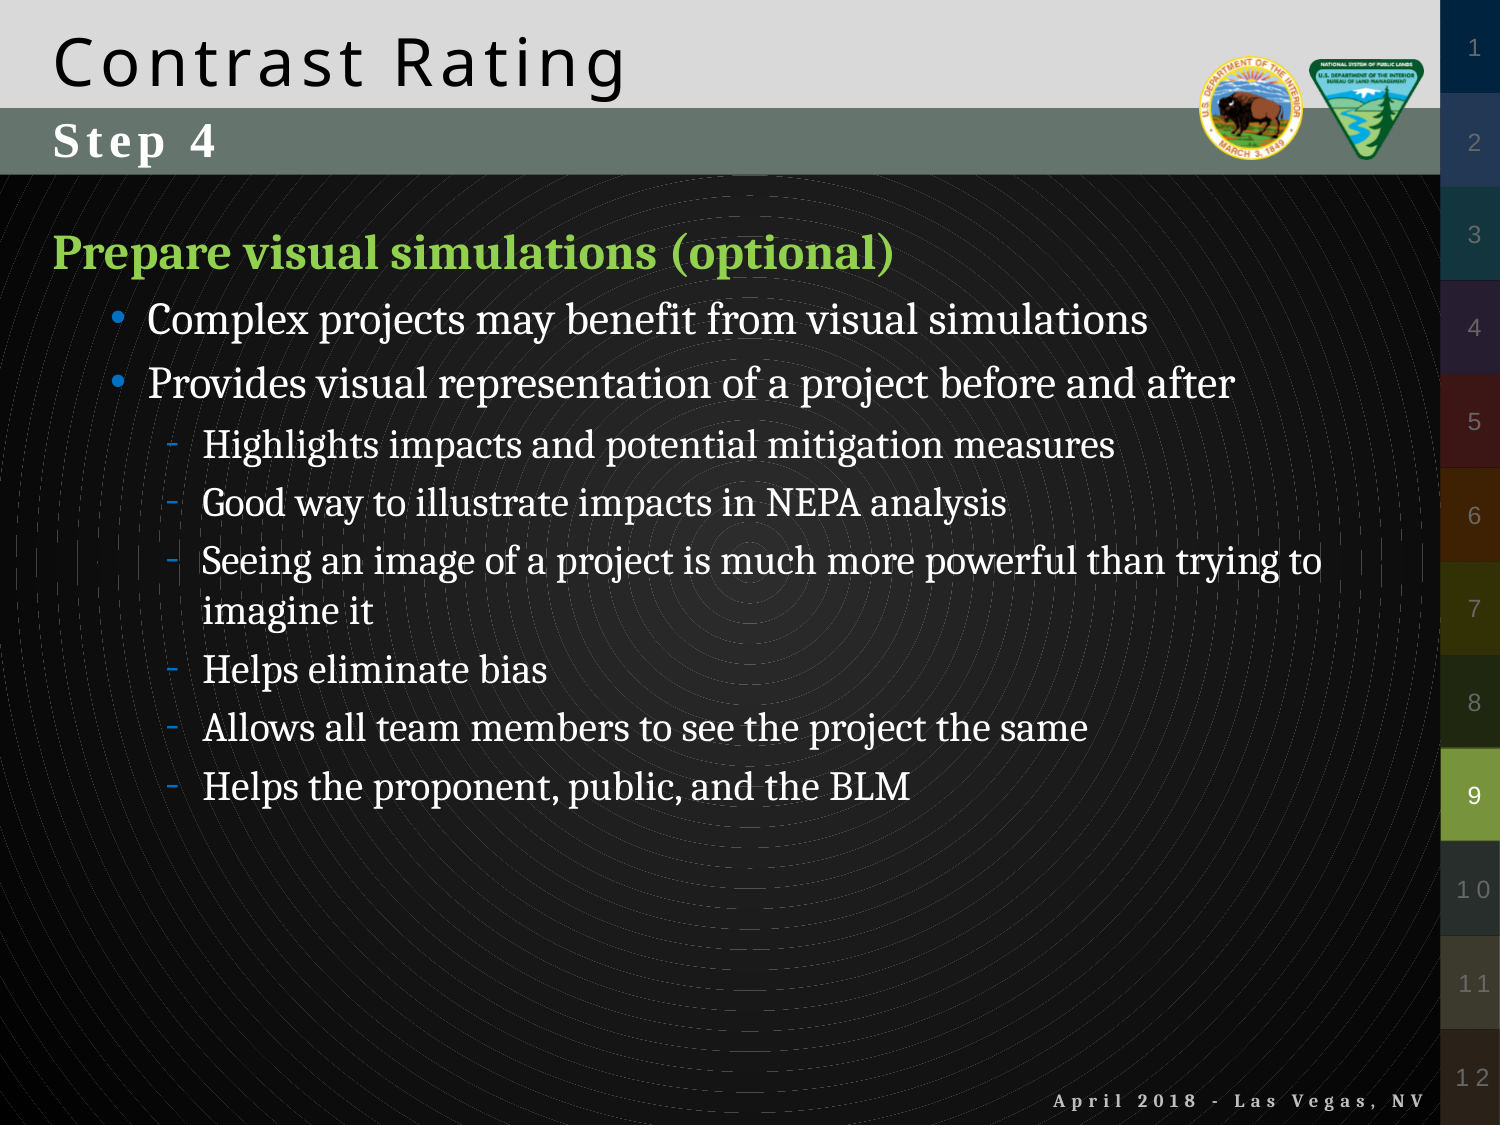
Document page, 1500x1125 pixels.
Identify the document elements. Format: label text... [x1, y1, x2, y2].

picture [1200, 56, 1303, 160]
list Step 4 [37, 99, 1200, 177]
list Contrast Rating [37, 12, 1200, 99]
picture [1309, 59, 1424, 160]
list Prepare visual simulations (optional) Complex projects may benefit from visual simulations Provides visual representation of a project before and after Highlights impacts and potential mitigation measures Good way to illustrate impacts in NEPA analysis Seeing an image of a project is much more powerful than trying to imagine it Helps eliminate bias Allows all team members to see the project the same Helps the proponent, public, and the BLM [37, 212, 1404, 1063]
